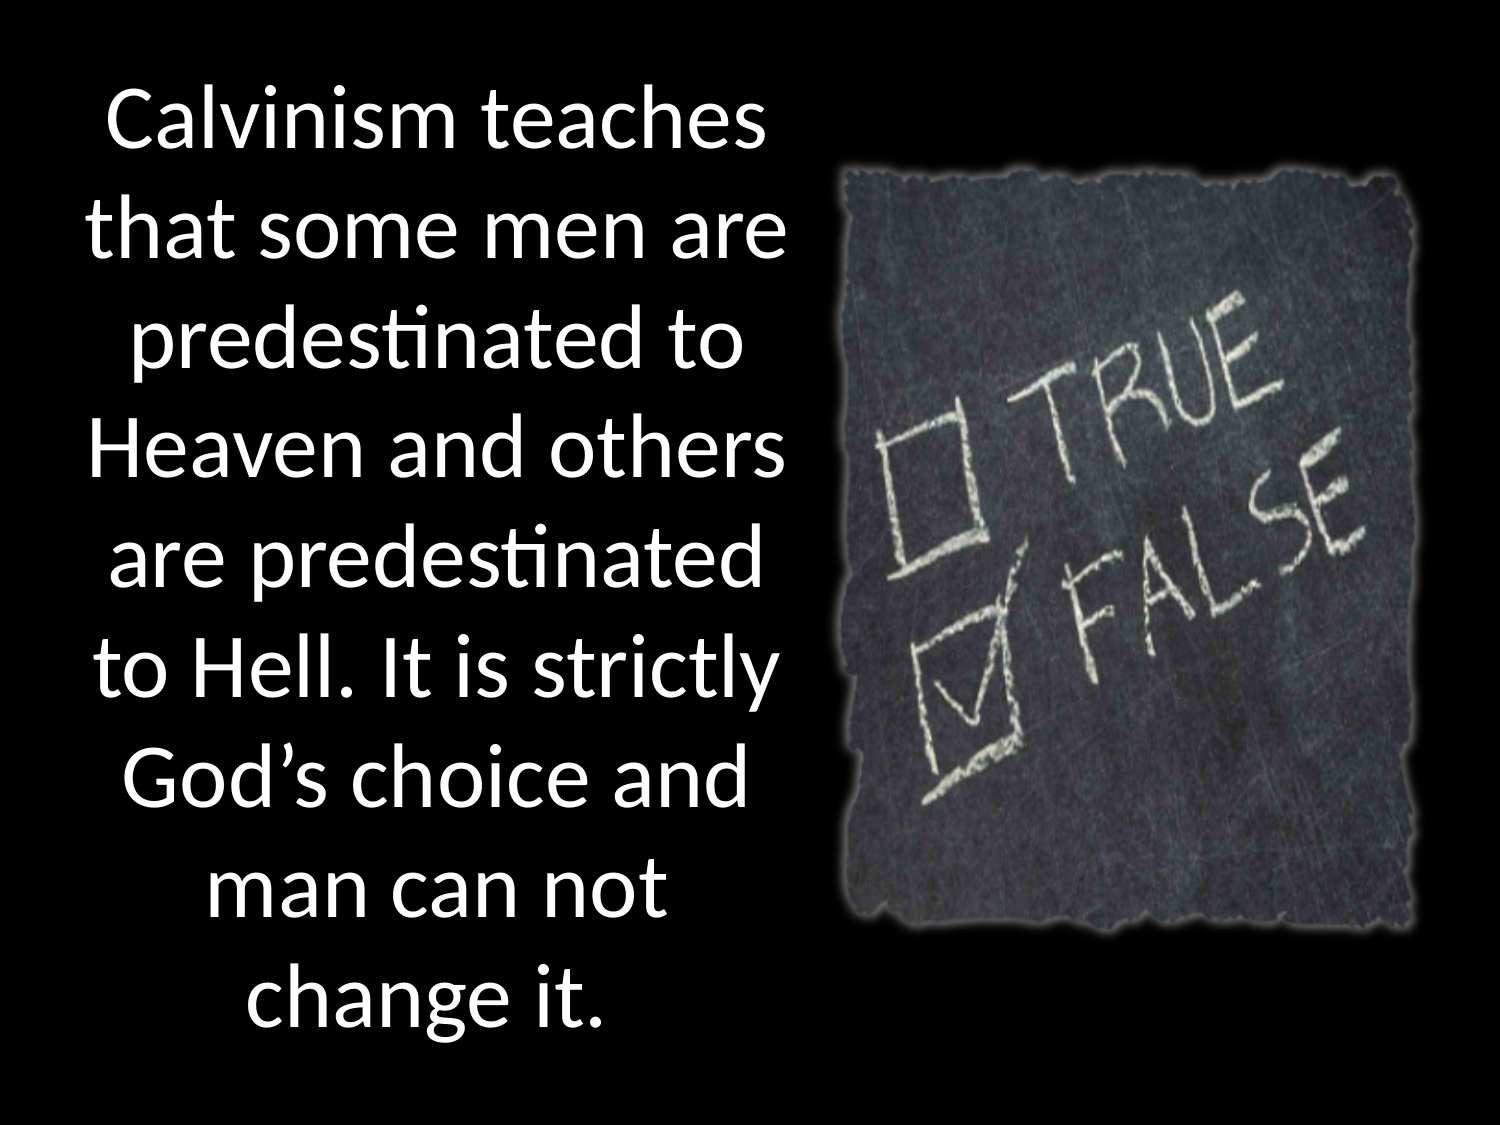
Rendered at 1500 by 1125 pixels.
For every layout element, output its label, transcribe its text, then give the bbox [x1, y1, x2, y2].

title Calvinism teaches that some men are predestinated to Heaven and others are predestinated to Hell. It is strictly God’s choice and man can not change it. [62, 125, 813, 1088]
picture [812, 137, 1441, 958]
